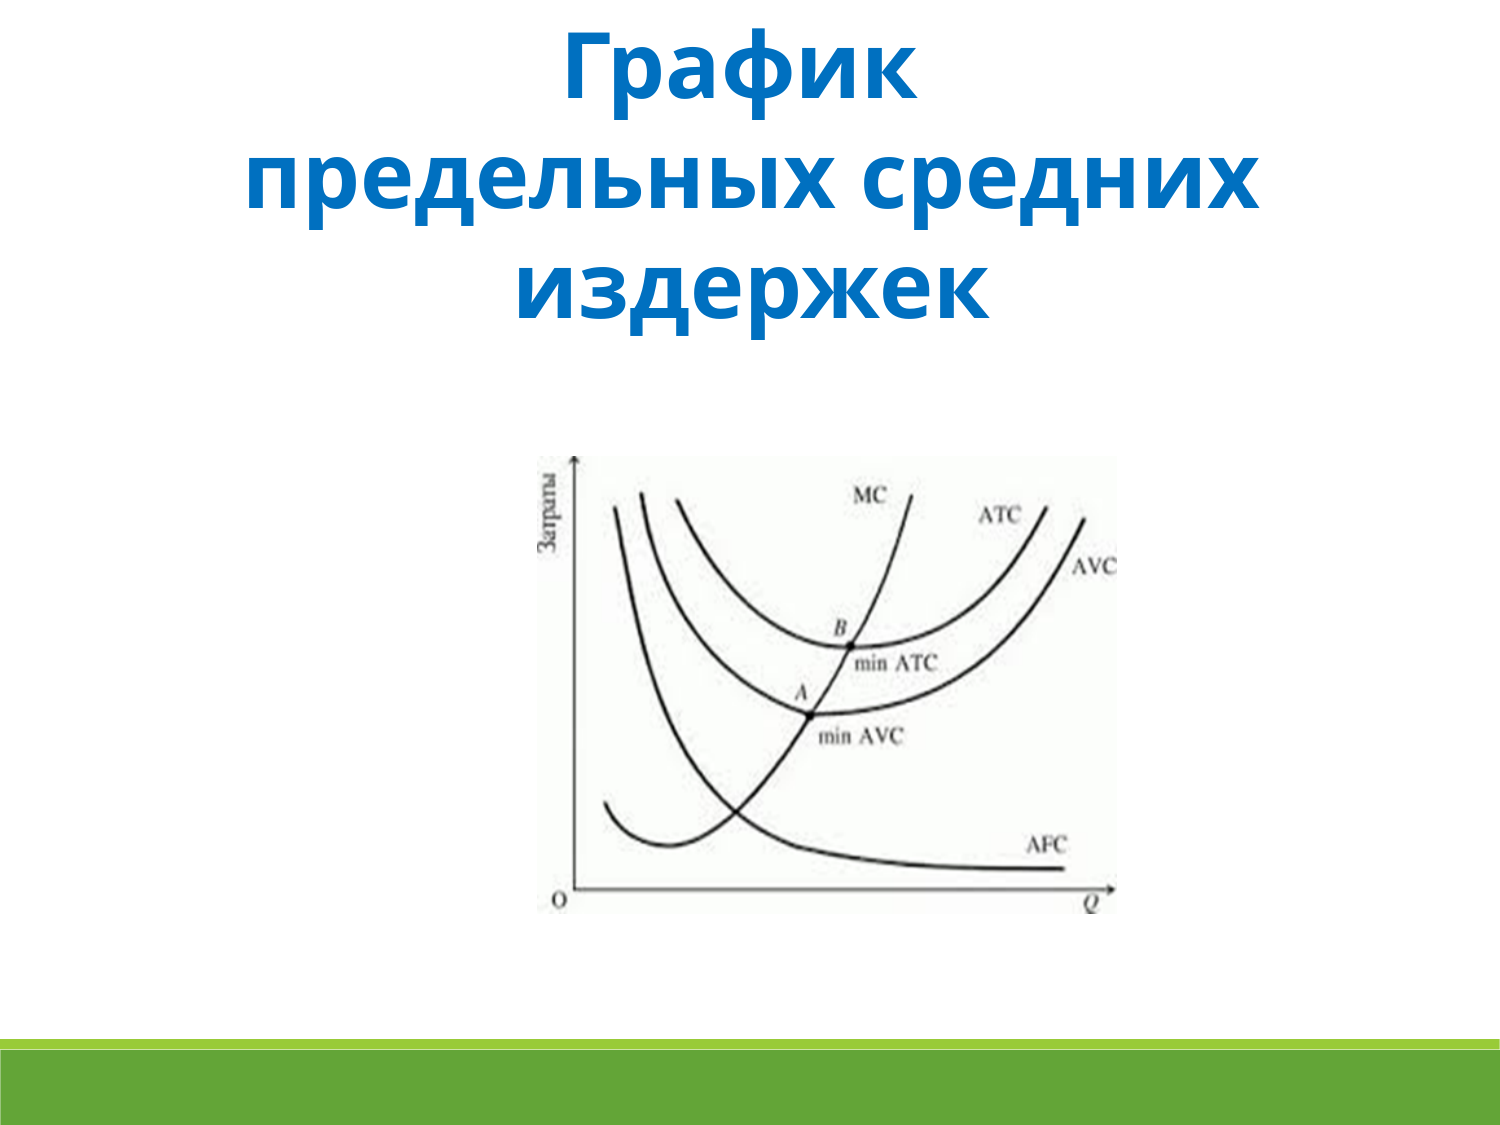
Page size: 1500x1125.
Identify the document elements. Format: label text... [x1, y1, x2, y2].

text_box График предельных средних издержек [76, 78, 1427, 266]
picture [536, 455, 1117, 915]
